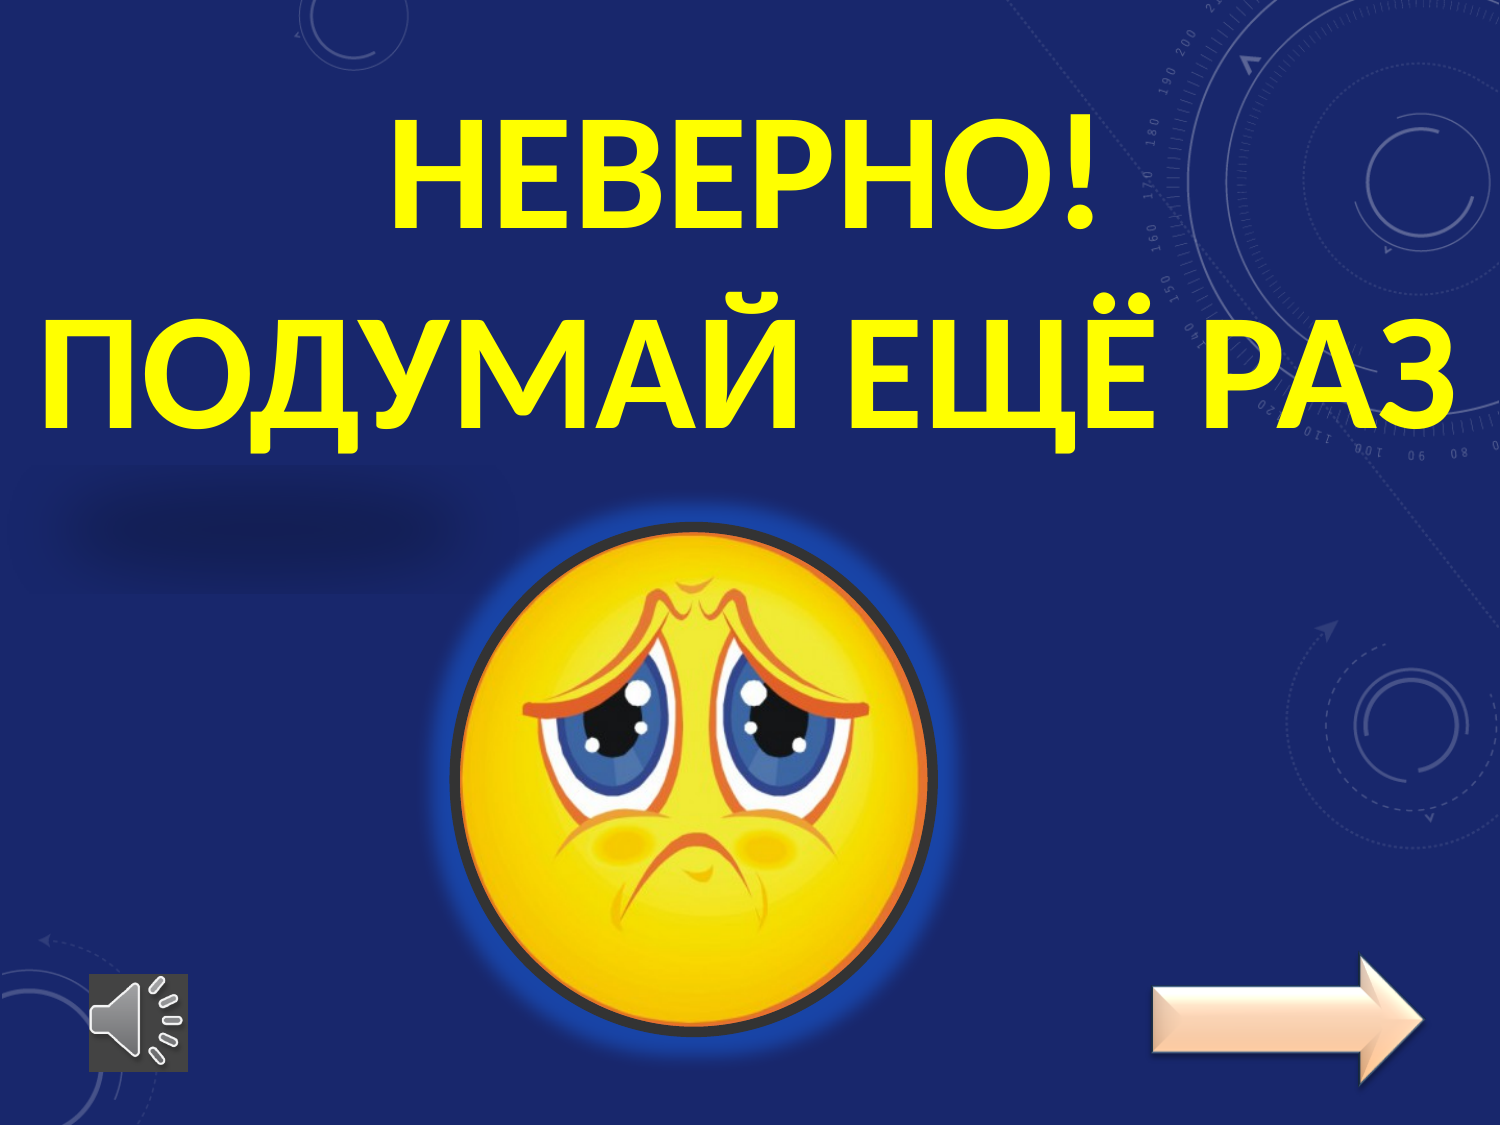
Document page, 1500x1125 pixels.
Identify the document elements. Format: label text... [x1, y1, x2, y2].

text_box НЕВЕРНО! ПОДУМАЙ ЕЩЁ РАЗ [21, 54, 1475, 470]
picture [2, 0, 1499, 1125]
